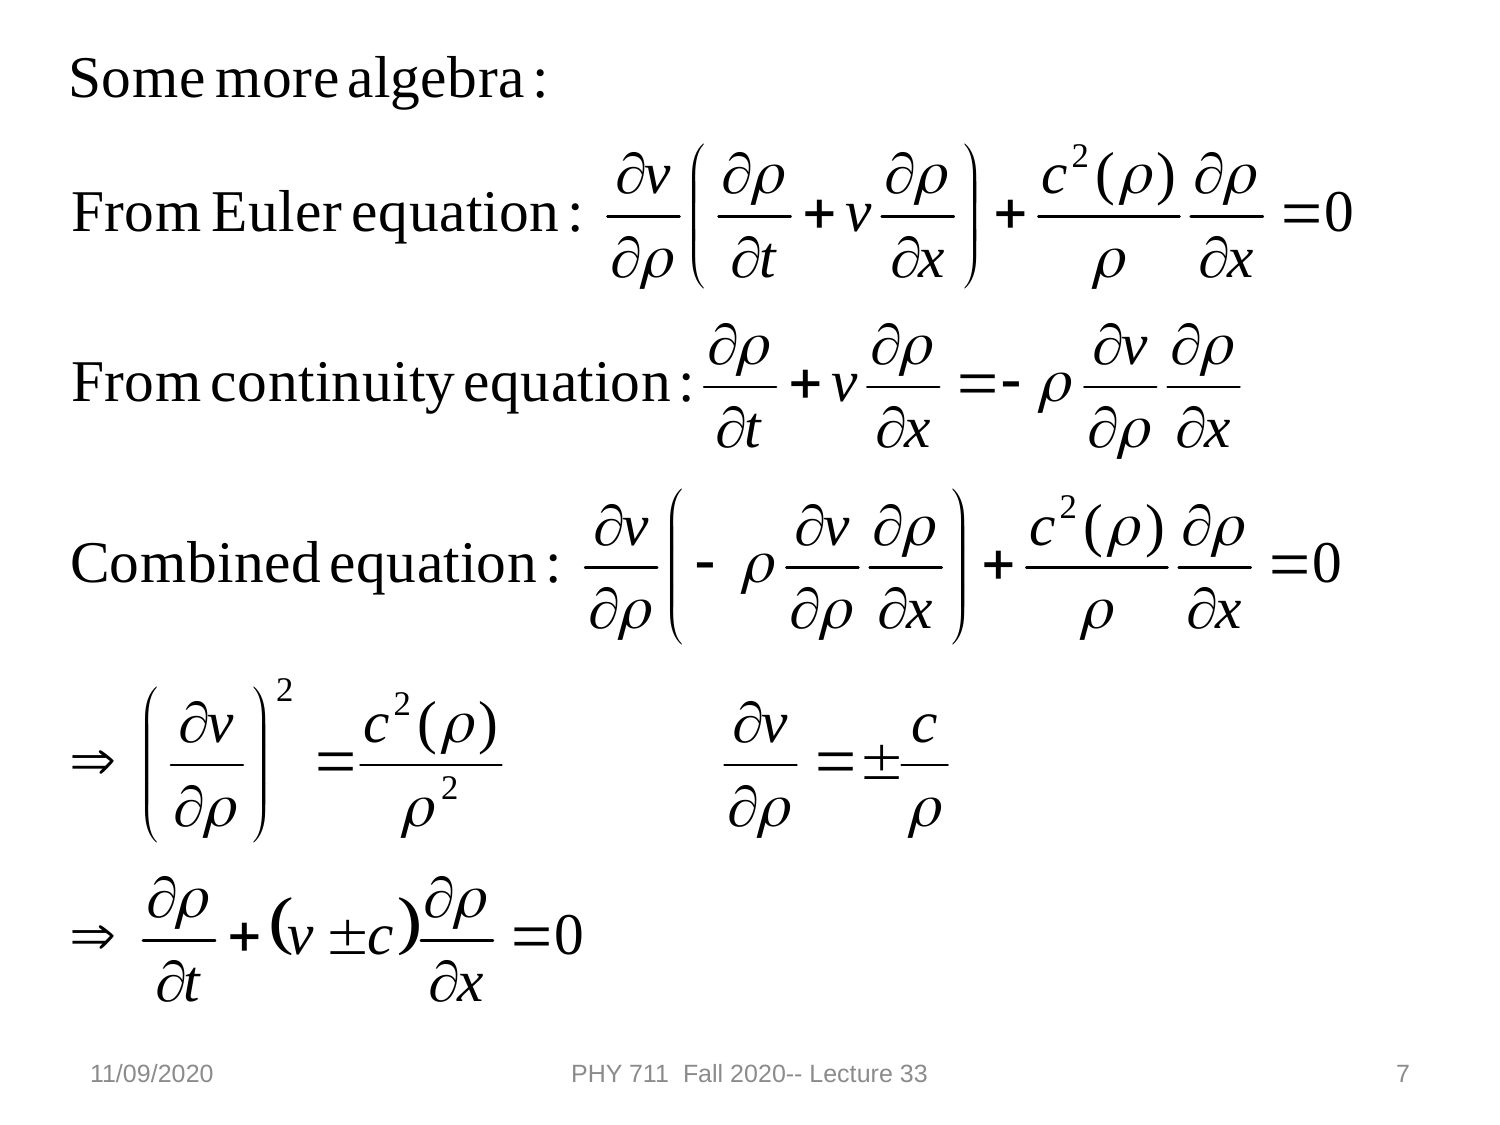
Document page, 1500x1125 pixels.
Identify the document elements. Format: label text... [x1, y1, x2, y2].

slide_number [75, 1042, 425, 1103]
slide_number 7 [1074, 1042, 1425, 1103]
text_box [62, 45, 1366, 1013]
footer PHY 711 Fall 2020-- Lecture 33 [512, 1042, 988, 1103]
